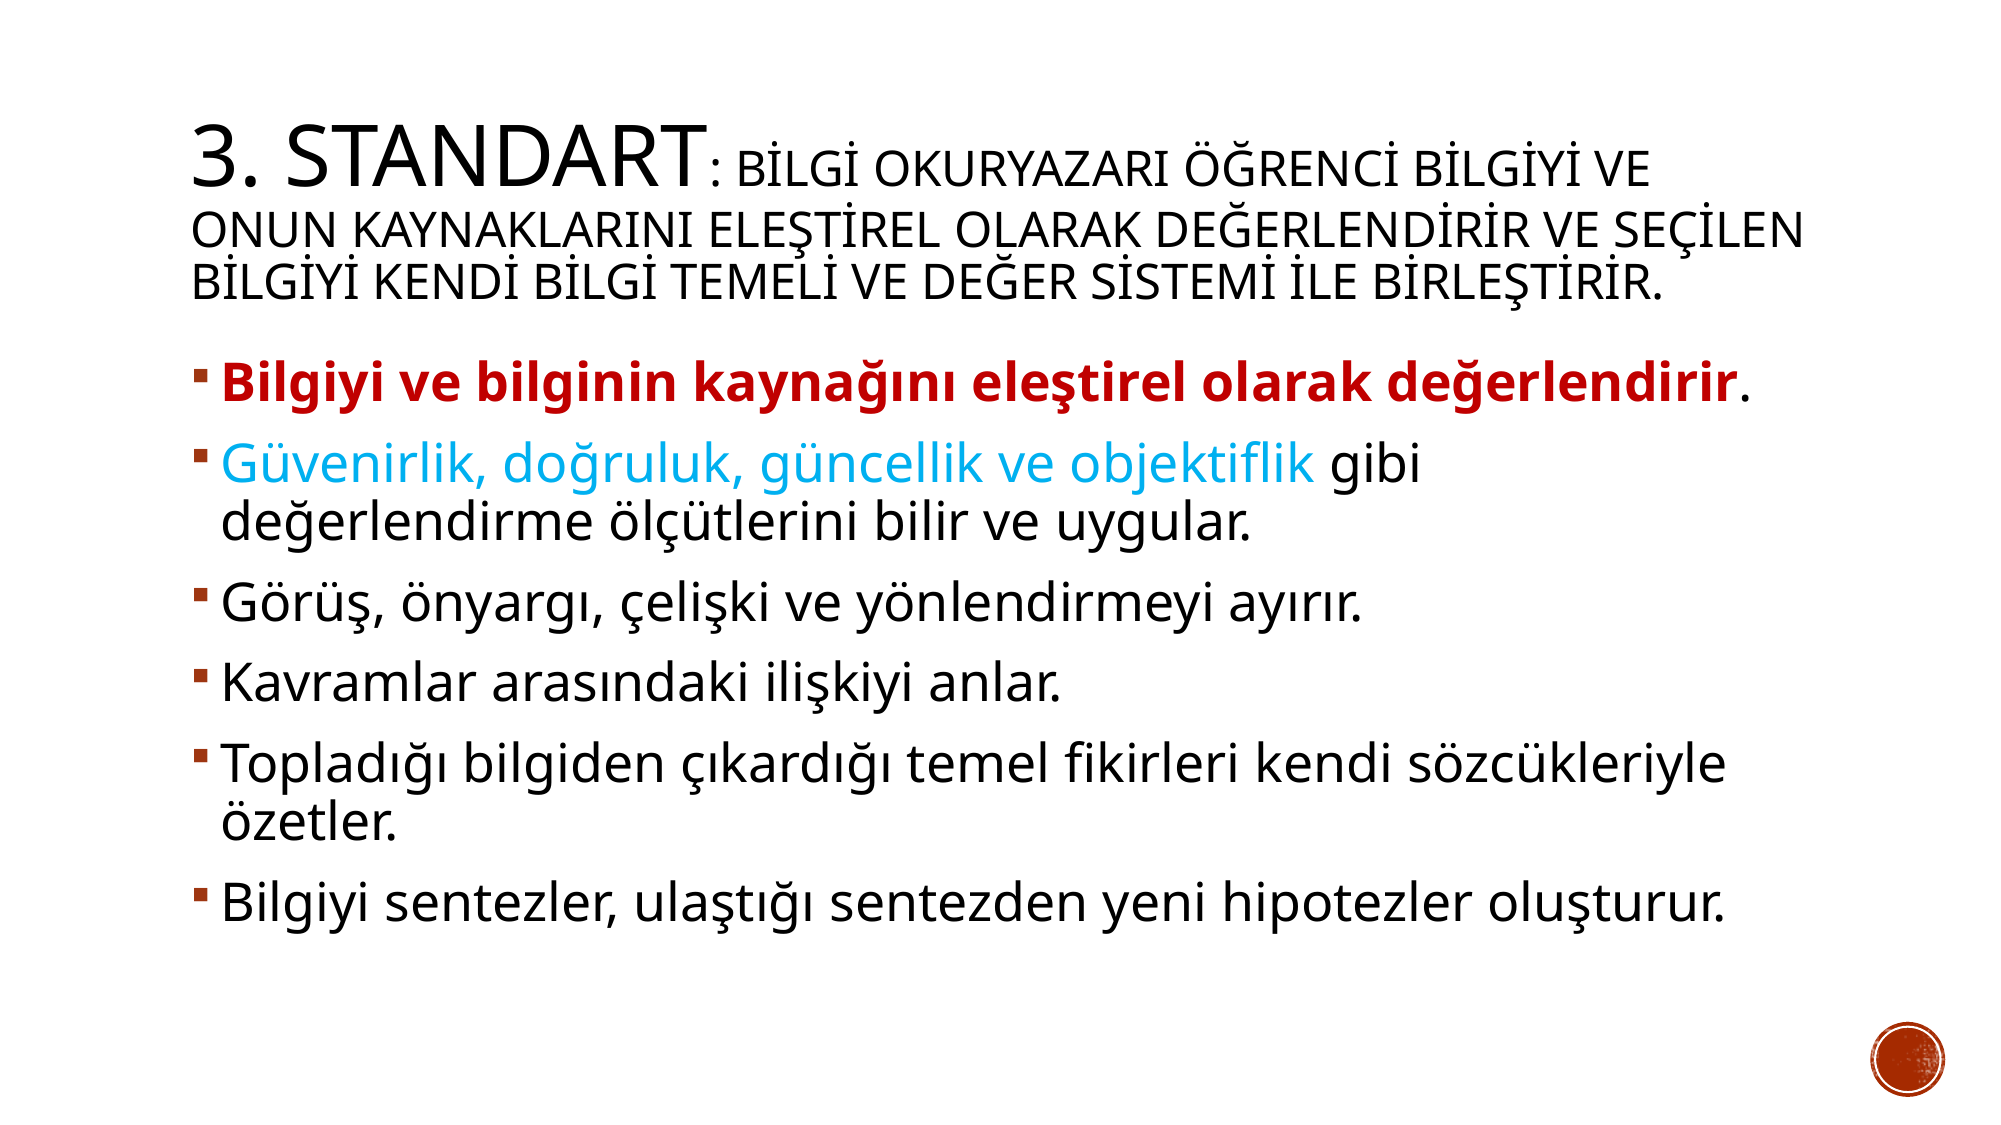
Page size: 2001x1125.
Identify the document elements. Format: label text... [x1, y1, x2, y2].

title 3. Standart: Bilgi okuryazarı öğrenci bilgiyi ve onun kaynaklarını eleştirel olarak değerlendirir ve seçilen bilgiyi kendi bilgi temeli ve değer sistemi ile birleştirir. [175, 79, 1826, 344]
list Bilgiyi ve bilginin kaynağını eleştirel olarak değerlendirir. Güvenirlik, doğruluk, güncellik ve objektiflik gibi değerlendirme ölçütlerini bilir ve uygular. Görüş, önyargı, çelişki ve yönlendirmeyi ayırır. Kavramlar arasındaki ilişkiyi anlar. Topladığı bilgiden çıkardığı temel fikirleri kendi sözcükleriyle özetler. Bilgiyi sentezler, ulaştığı sentezden yeni hipotezler oluşturur. [175, 348, 1826, 1013]
